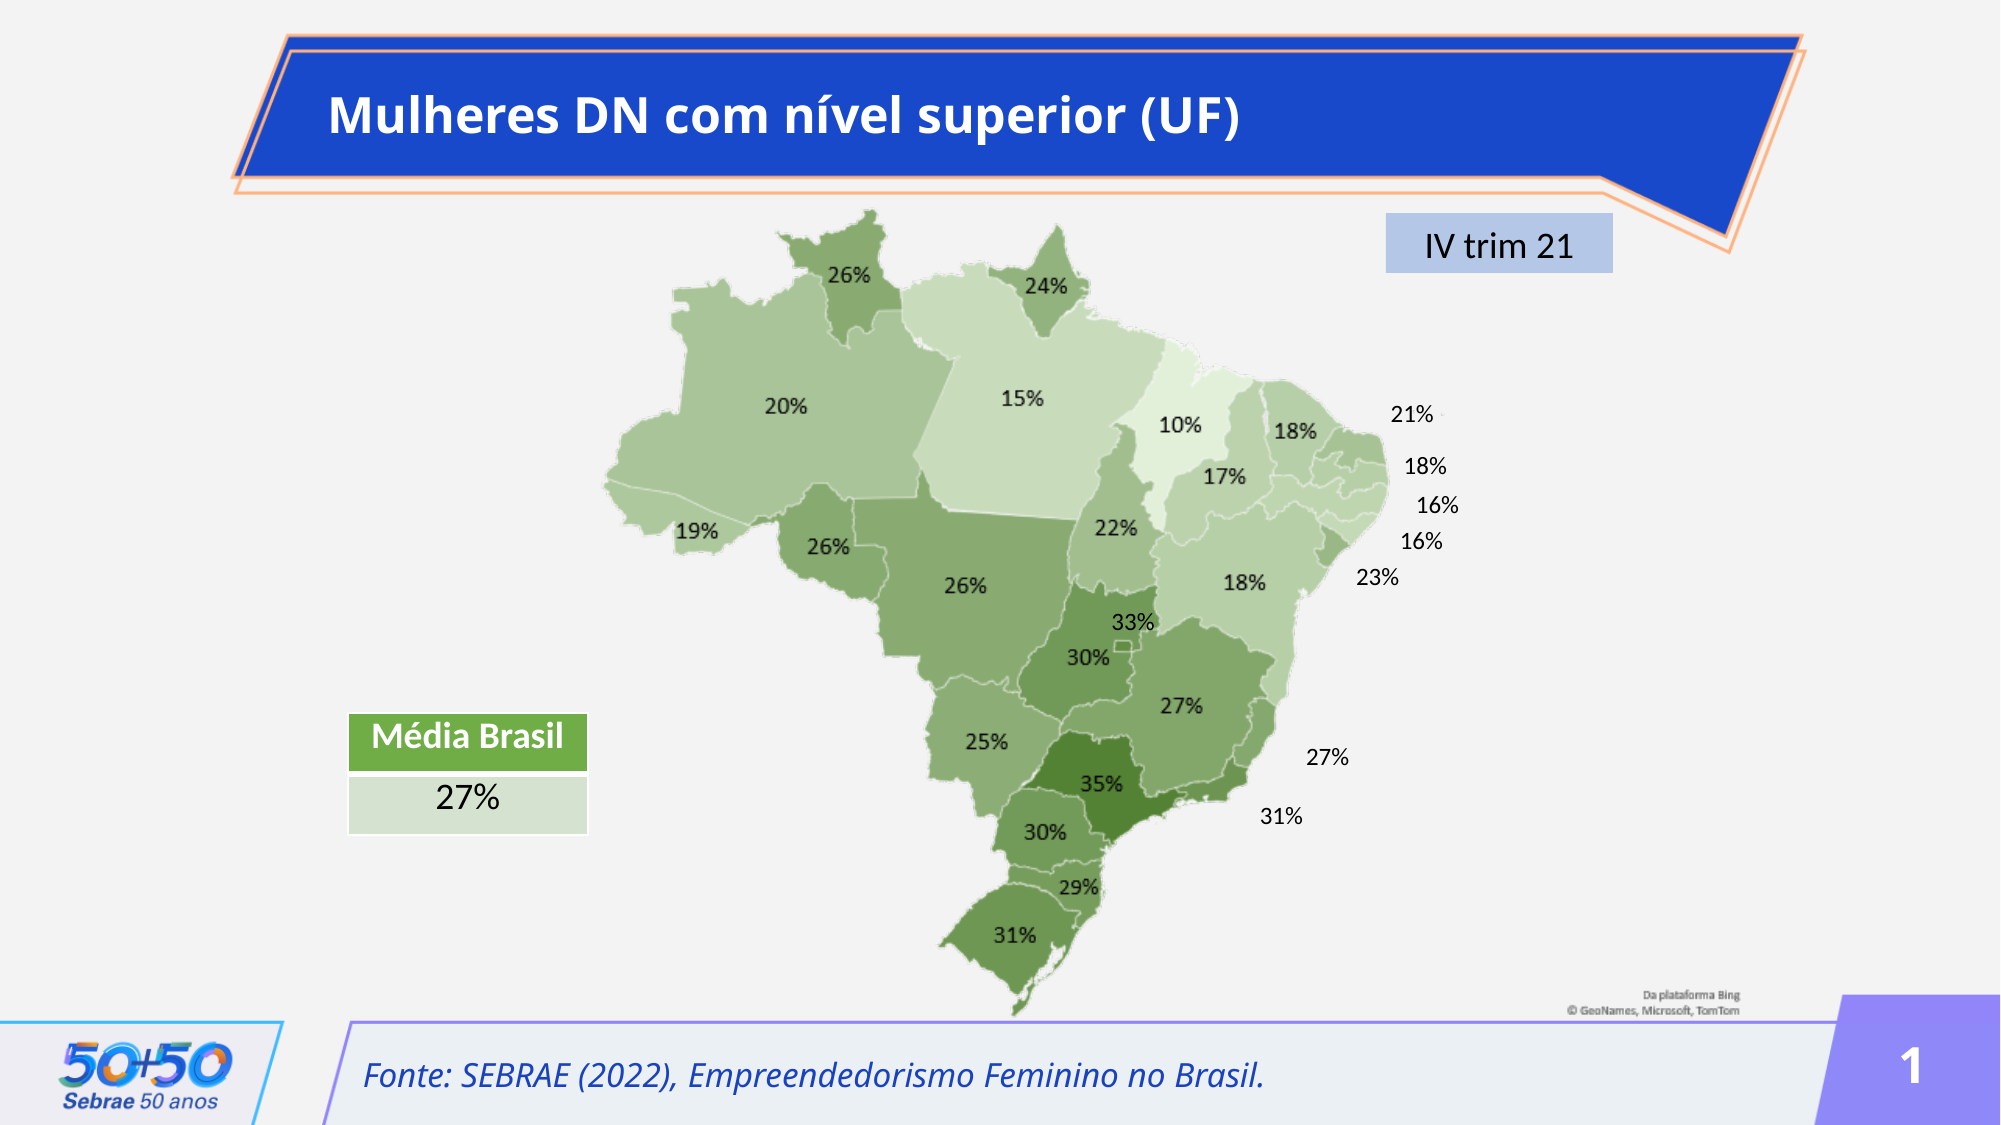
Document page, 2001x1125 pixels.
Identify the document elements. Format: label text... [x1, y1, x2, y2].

text_box 18% [1388, 442, 1479, 487]
text_box 31% [1245, 791, 1335, 837]
text_box 33% [1096, 598, 1186, 643]
text_box 16% [1385, 517, 1475, 562]
text_box Mulheres DN com nível superior (UF) [312, 75, 1884, 151]
text_box Fonte: SEBRAE (2022), Empreendedorismo Feminino no Brasil. [347, 1044, 1791, 1105]
table_header Média Brasil [349, 714, 587, 771]
text_box 21% [1375, 390, 1465, 436]
text_box 1 [1883, 1026, 1954, 1090]
text_box 16% [1401, 480, 1491, 526]
table_cell 27% [349, 777, 587, 834]
text_box 27% [1291, 732, 1381, 778]
text_box 23% [1341, 552, 1431, 598]
picture [0, 0, 2001, 1125]
